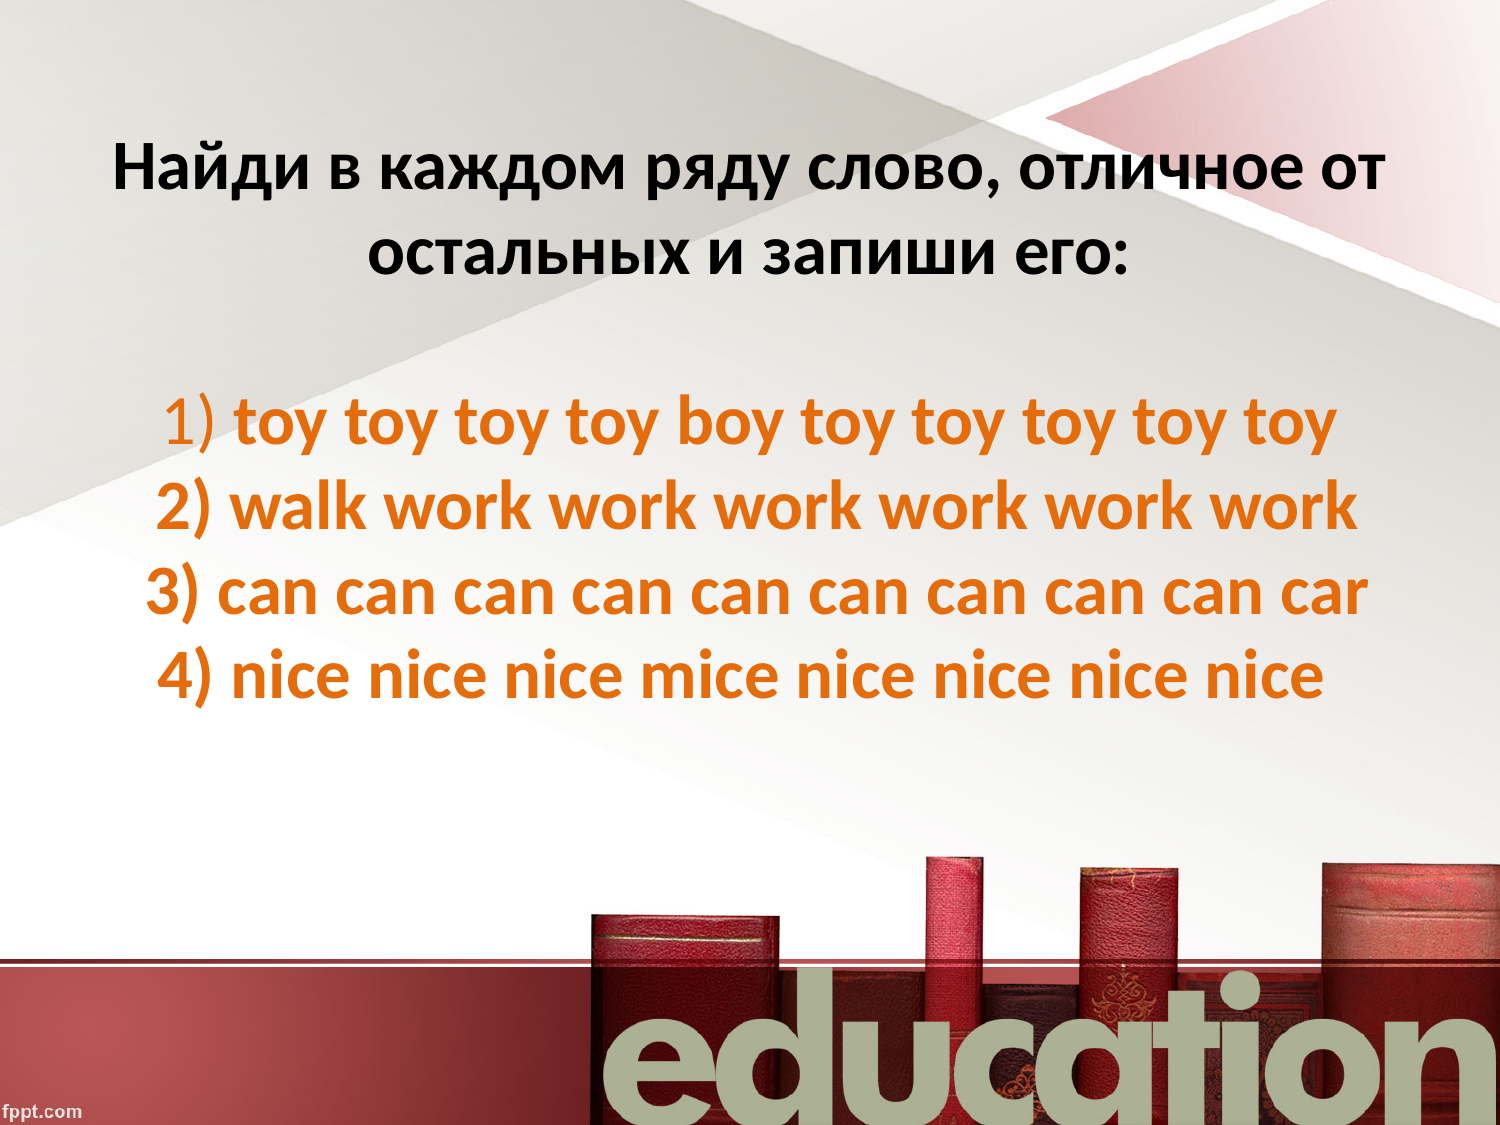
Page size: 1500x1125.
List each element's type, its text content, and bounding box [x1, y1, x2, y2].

picture [0, 0, 1500, 1125]
title Найди в каждом ряду слово, отличное от остальных и запиши его: 1) toy toy toy toy boy toy toy toy toy toy 2) walk work work work work work work 3) can can can can can can can can can car 4) nice nice nice mice nice nice nice nice [75, 0, 1425, 926]
